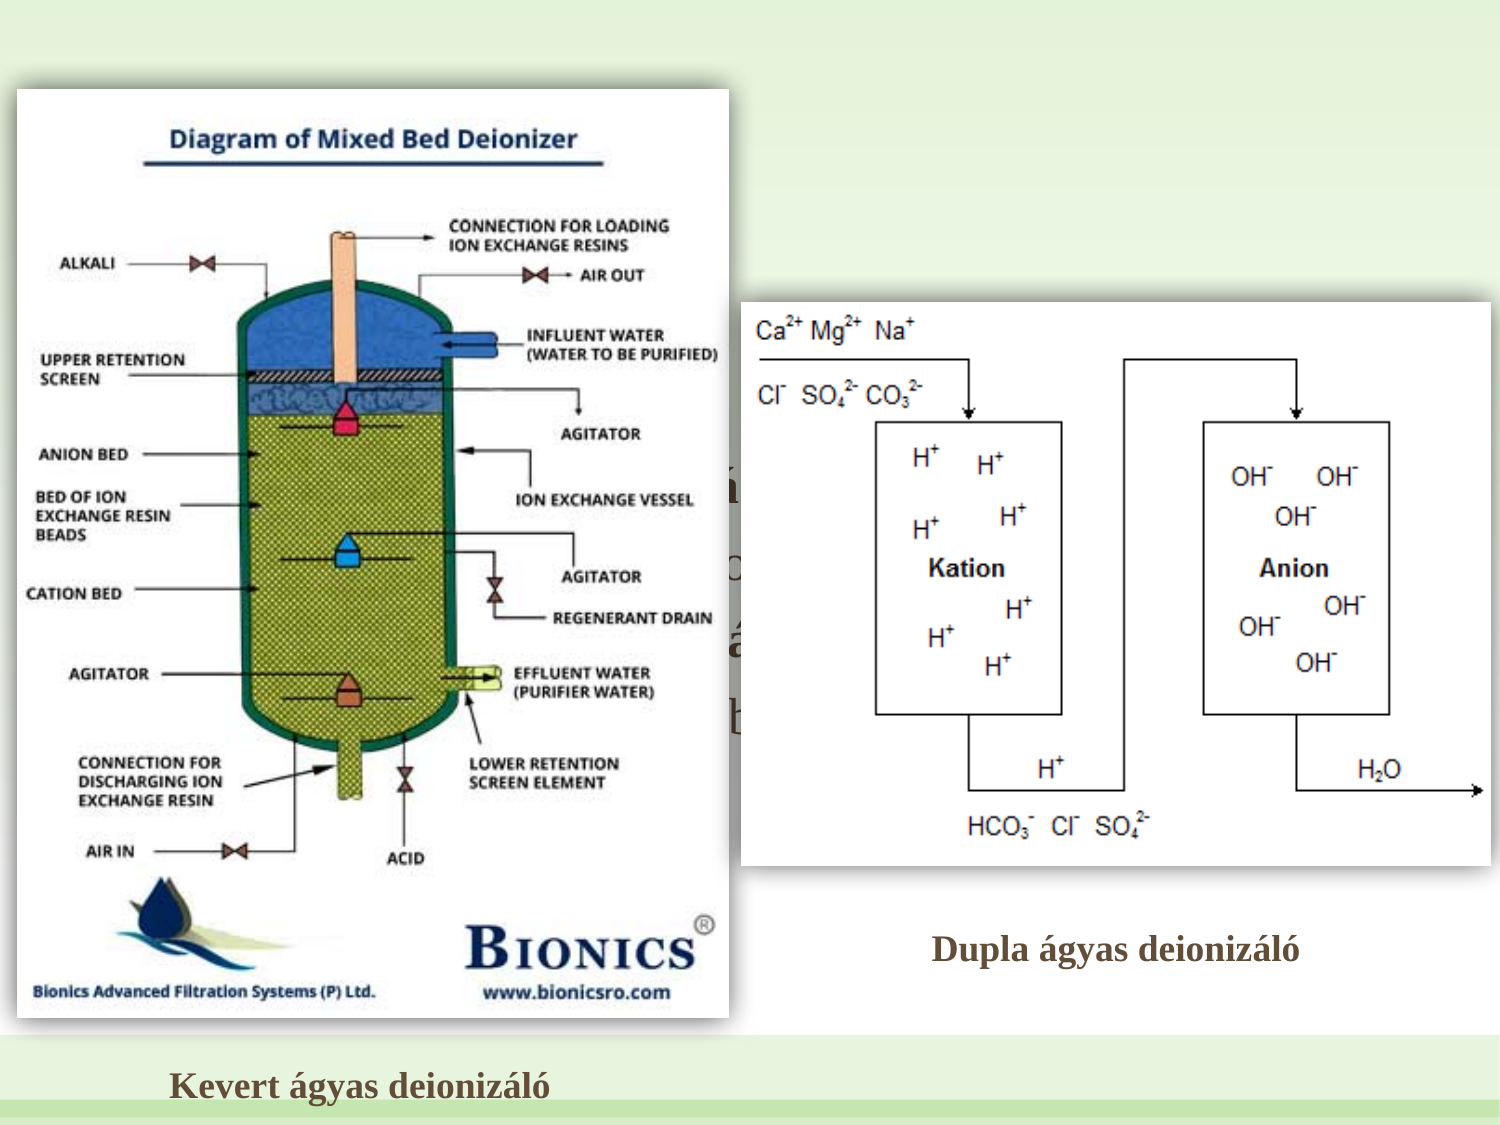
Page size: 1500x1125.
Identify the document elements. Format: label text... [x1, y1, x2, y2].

list Deionizáló típusok: dupla ágyas deionizáló nagyobb kapacitás, rosszabb minőségű víz kevert ágyas deionizáló kisebb kapacitás, jobb minőségű víz [749, 886, 1335, 987]
picture [741, 302, 1491, 866]
picture [17, 89, 729, 1018]
list Deionizáló típusok: dupla ágyas deionizáló nagyobb kapacitás, rosszabb minőségű víz kevert ágyas deionizáló kisebb kapacitás, jobb minőségű víz [750, 274, 1335, 280]
text_box Kevert ágyas deionizáló [17, 1053, 703, 1113]
text_box Dupla ágyas deionizáló [761, 916, 1471, 977]
